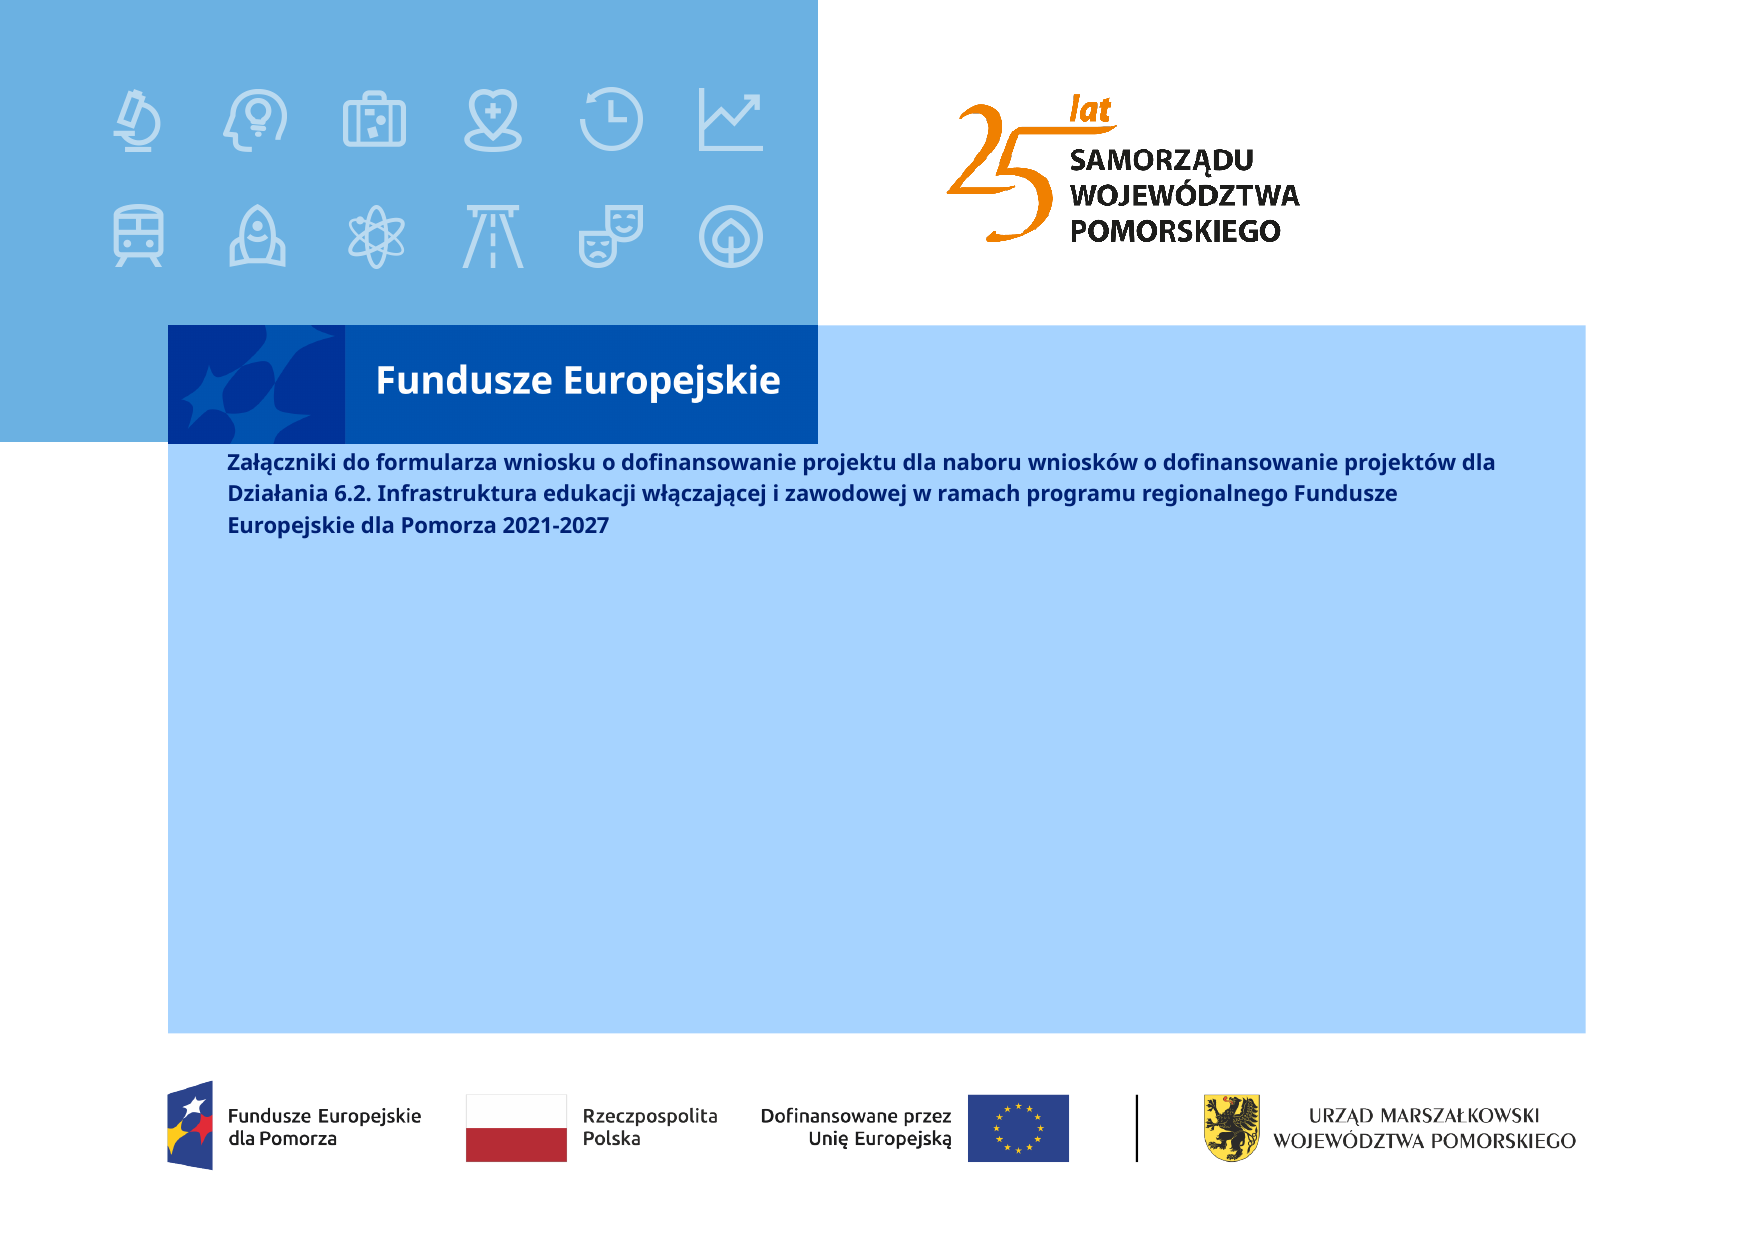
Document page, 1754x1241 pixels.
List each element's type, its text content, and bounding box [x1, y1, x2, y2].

picture [925, 75, 1320, 268]
picture [168, 325, 818, 444]
picture [144, 1057, 1598, 1193]
title Załączniki do formularza wniosku o dofinansowanie projektu dla naboru wniosków o dofinansowanie projektów dla Działania 6.2. Infrastruktura edukacji włączającej i zawodowej w ramach programu regionalnego Fundusze Europejskie dla Pomorza 2021-2027 [227, 442, 1527, 622]
